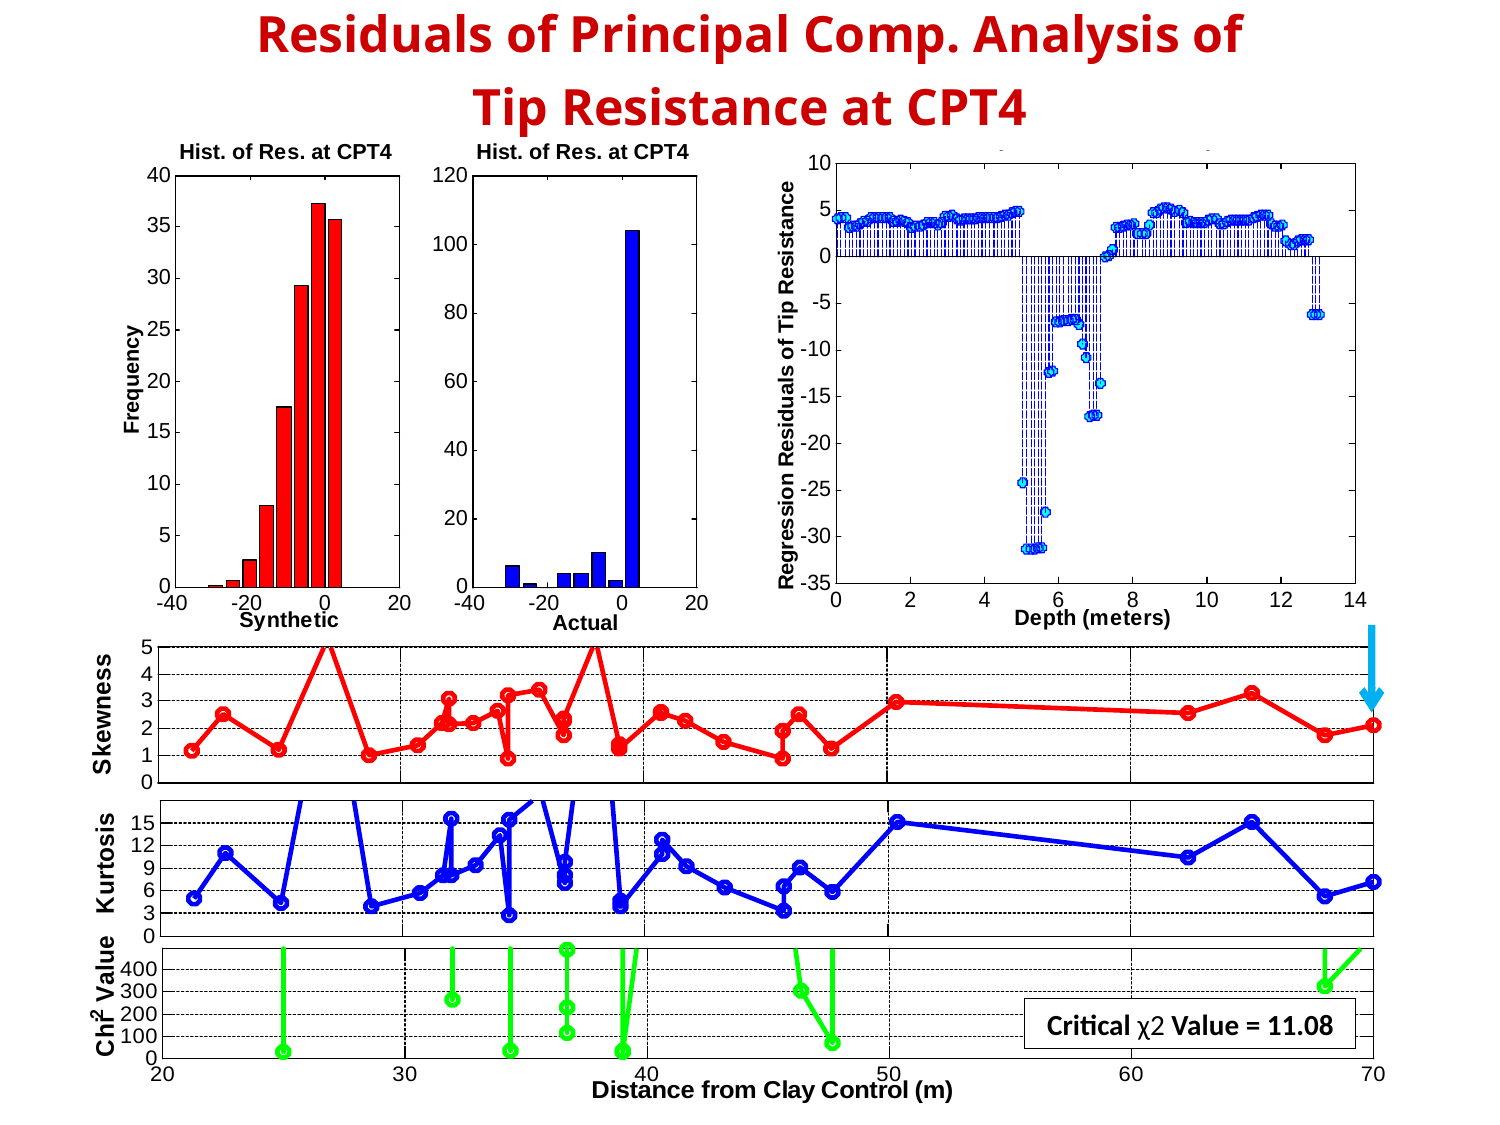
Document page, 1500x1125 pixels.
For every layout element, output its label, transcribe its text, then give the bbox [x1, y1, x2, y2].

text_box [87, 624, 1391, 1105]
text_box Residuals of Principal Comp. Analysis of Tip Resistance at CPT4 [0, 12, 1500, 125]
picture [115, 137, 713, 632]
picture [777, 149, 1372, 624]
